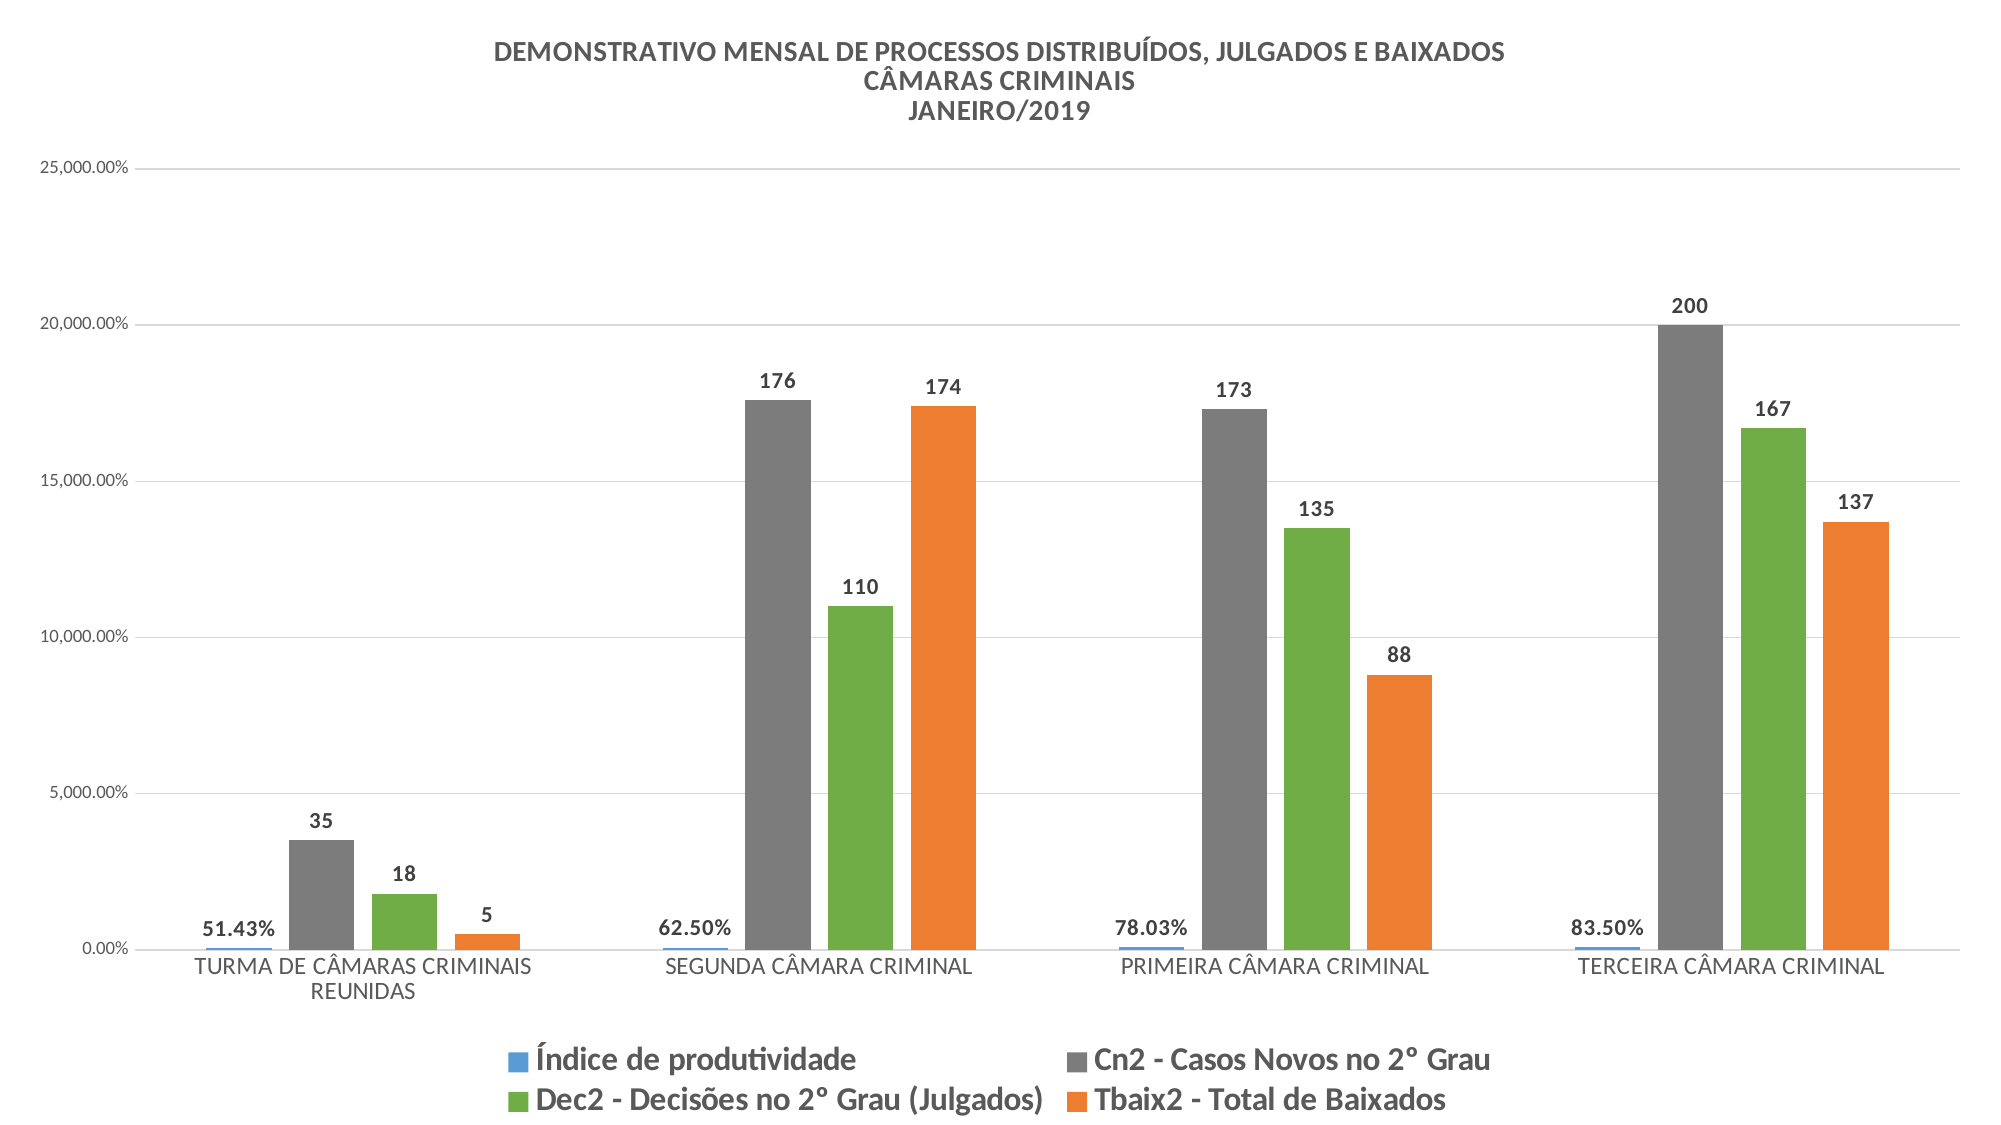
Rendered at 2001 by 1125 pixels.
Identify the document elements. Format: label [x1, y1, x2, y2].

chart [0, 0, 2000, 1125]
